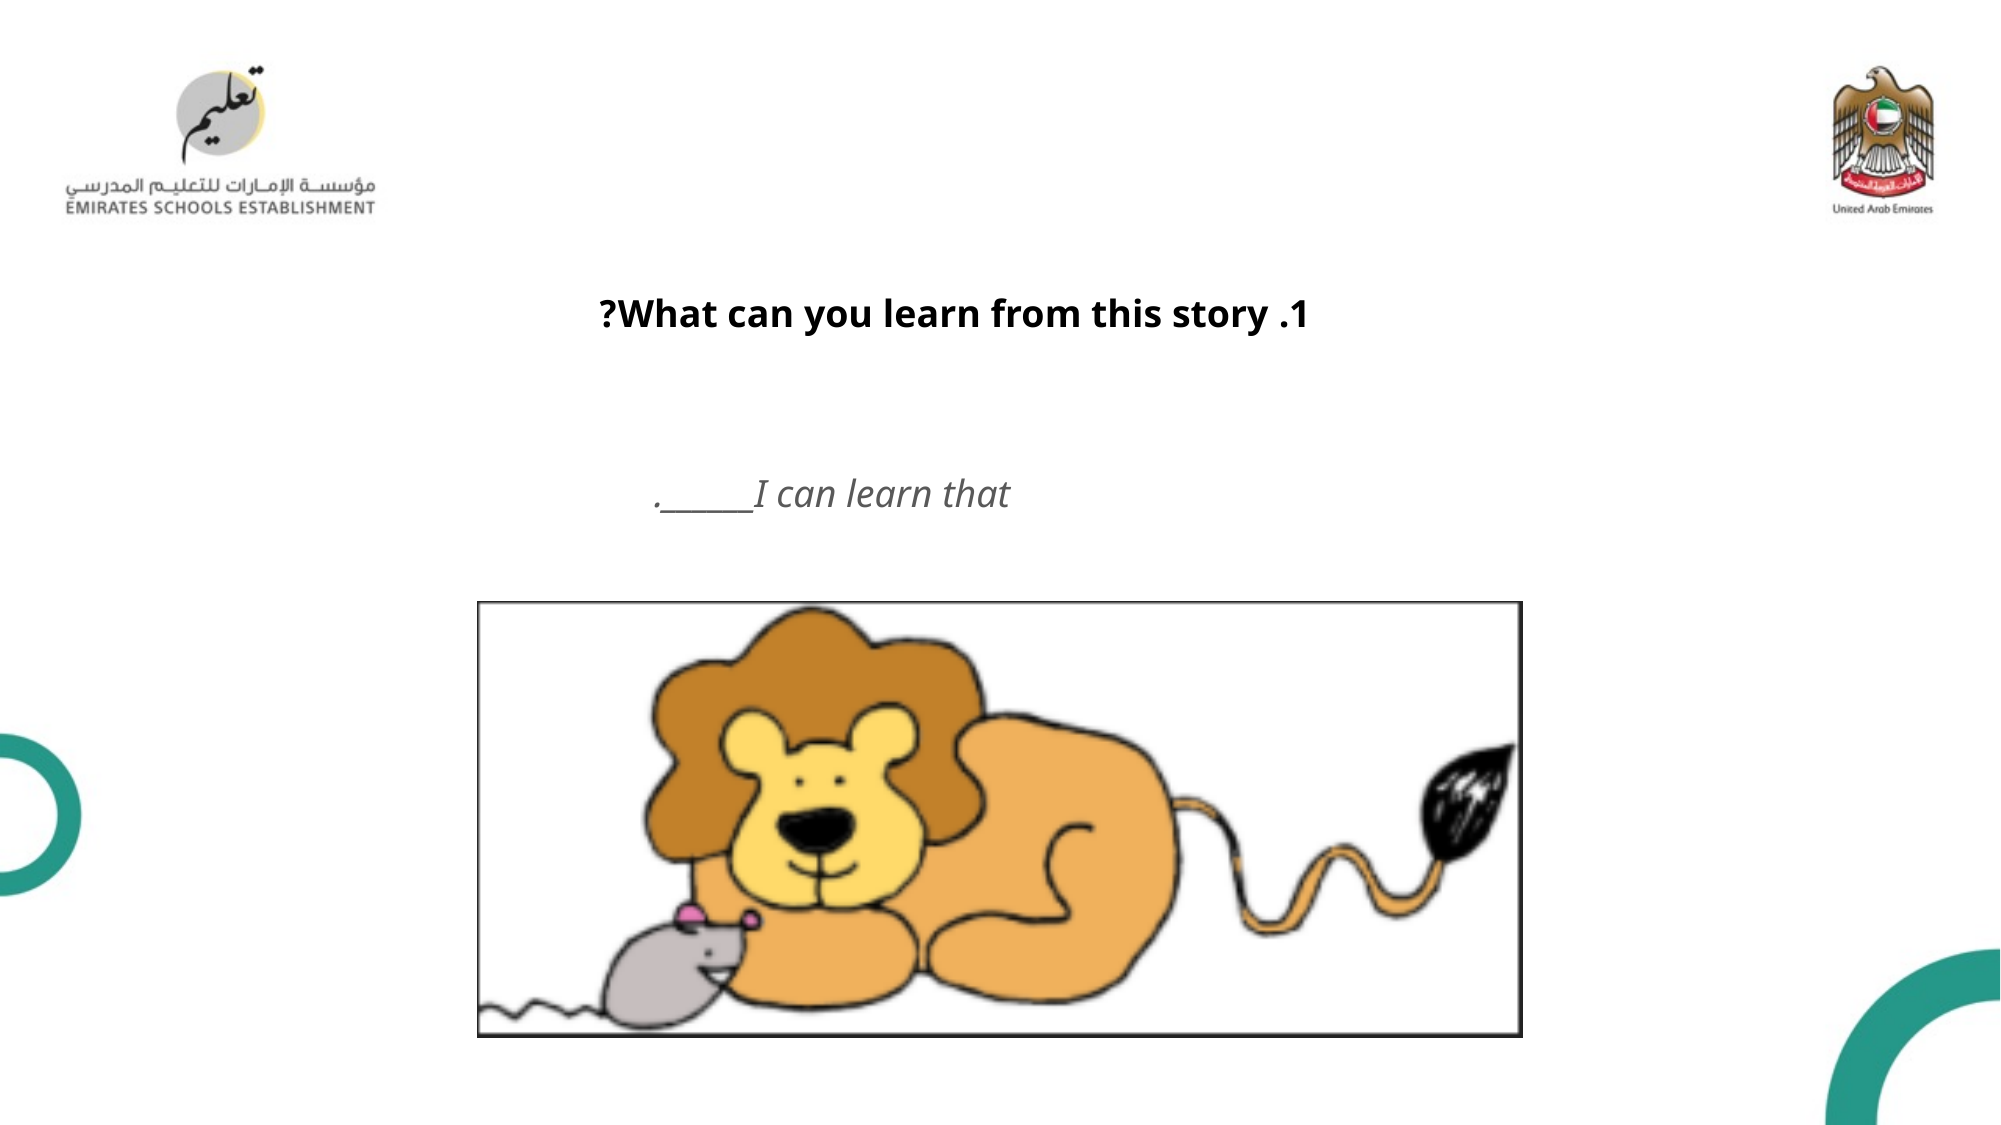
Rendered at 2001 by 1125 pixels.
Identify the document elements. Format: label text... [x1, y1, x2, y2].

picture [0, 0, 2001, 1125]
text_box I can learn that______. [627, 463, 1373, 523]
text_box 1. What can you learn from this story? [582, 282, 1329, 406]
